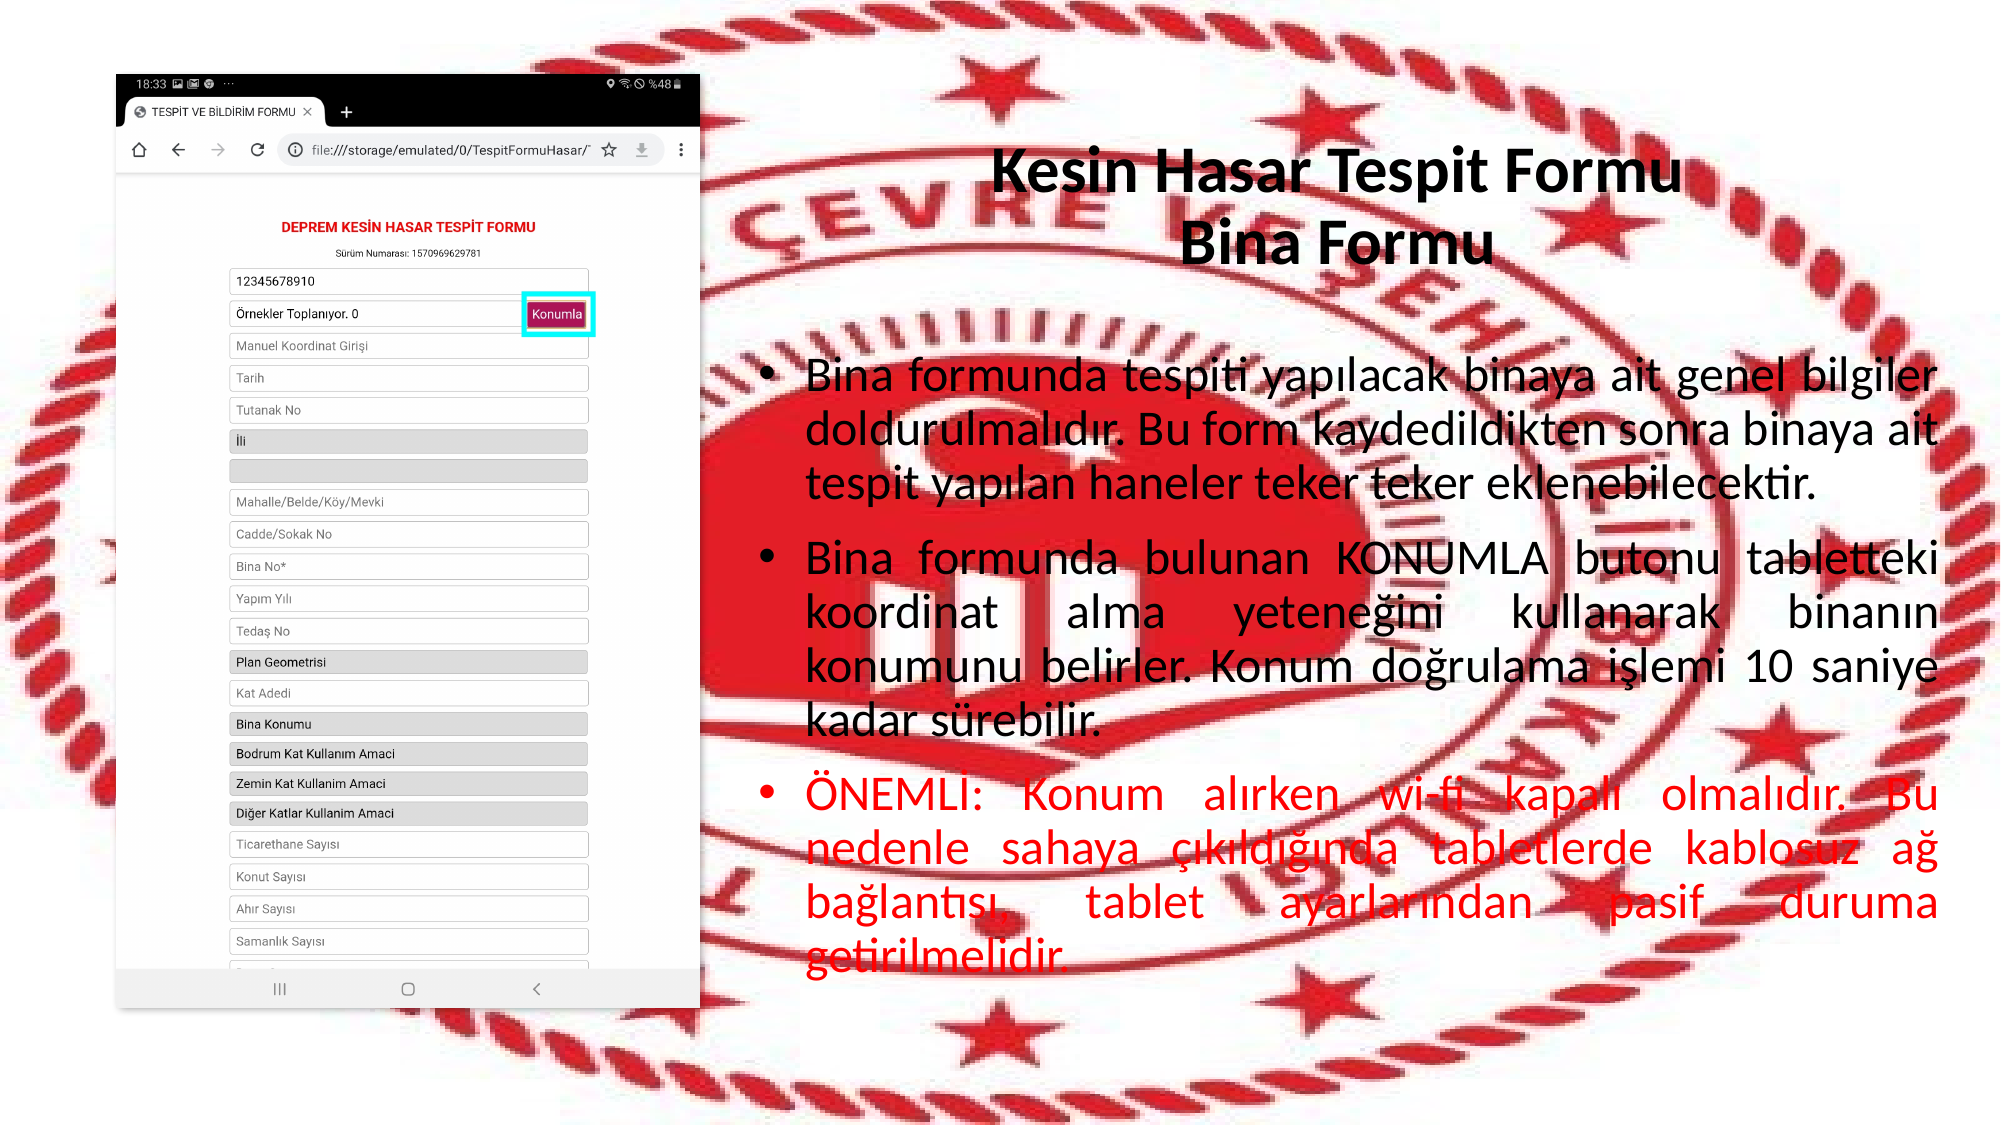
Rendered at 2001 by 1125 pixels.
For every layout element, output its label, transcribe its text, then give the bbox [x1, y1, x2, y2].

title Kesin Hasar Tespit Formu Bina Formu [859, 24, 1818, 287]
picture [0, 0, 2001, 1125]
list Bina formunda tespiti yapılacak binaya ait genel bilgiler doldurulmalıdır. Bu form kaydedildikten sonra binaya ait tespit yapılan haneler teker teker eklenebilecektir. Bina formunda bulunan KONUMLA butonu tabletteki koordinat alma yeteneğini kullanarak binanın konumunu belirler. Konum doğrulama işlemi 10 saniye kadar sürebilir. ÖNEMLİ: Konum alırken wi-fi kapalı olmalıdır. Bu nedenle sahaya çıkıldığında tabletlerde kablosuz ağ bağlantısı, tablet ayarlarından pasif duruma getirilmelidir. [743, 340, 1956, 1008]
